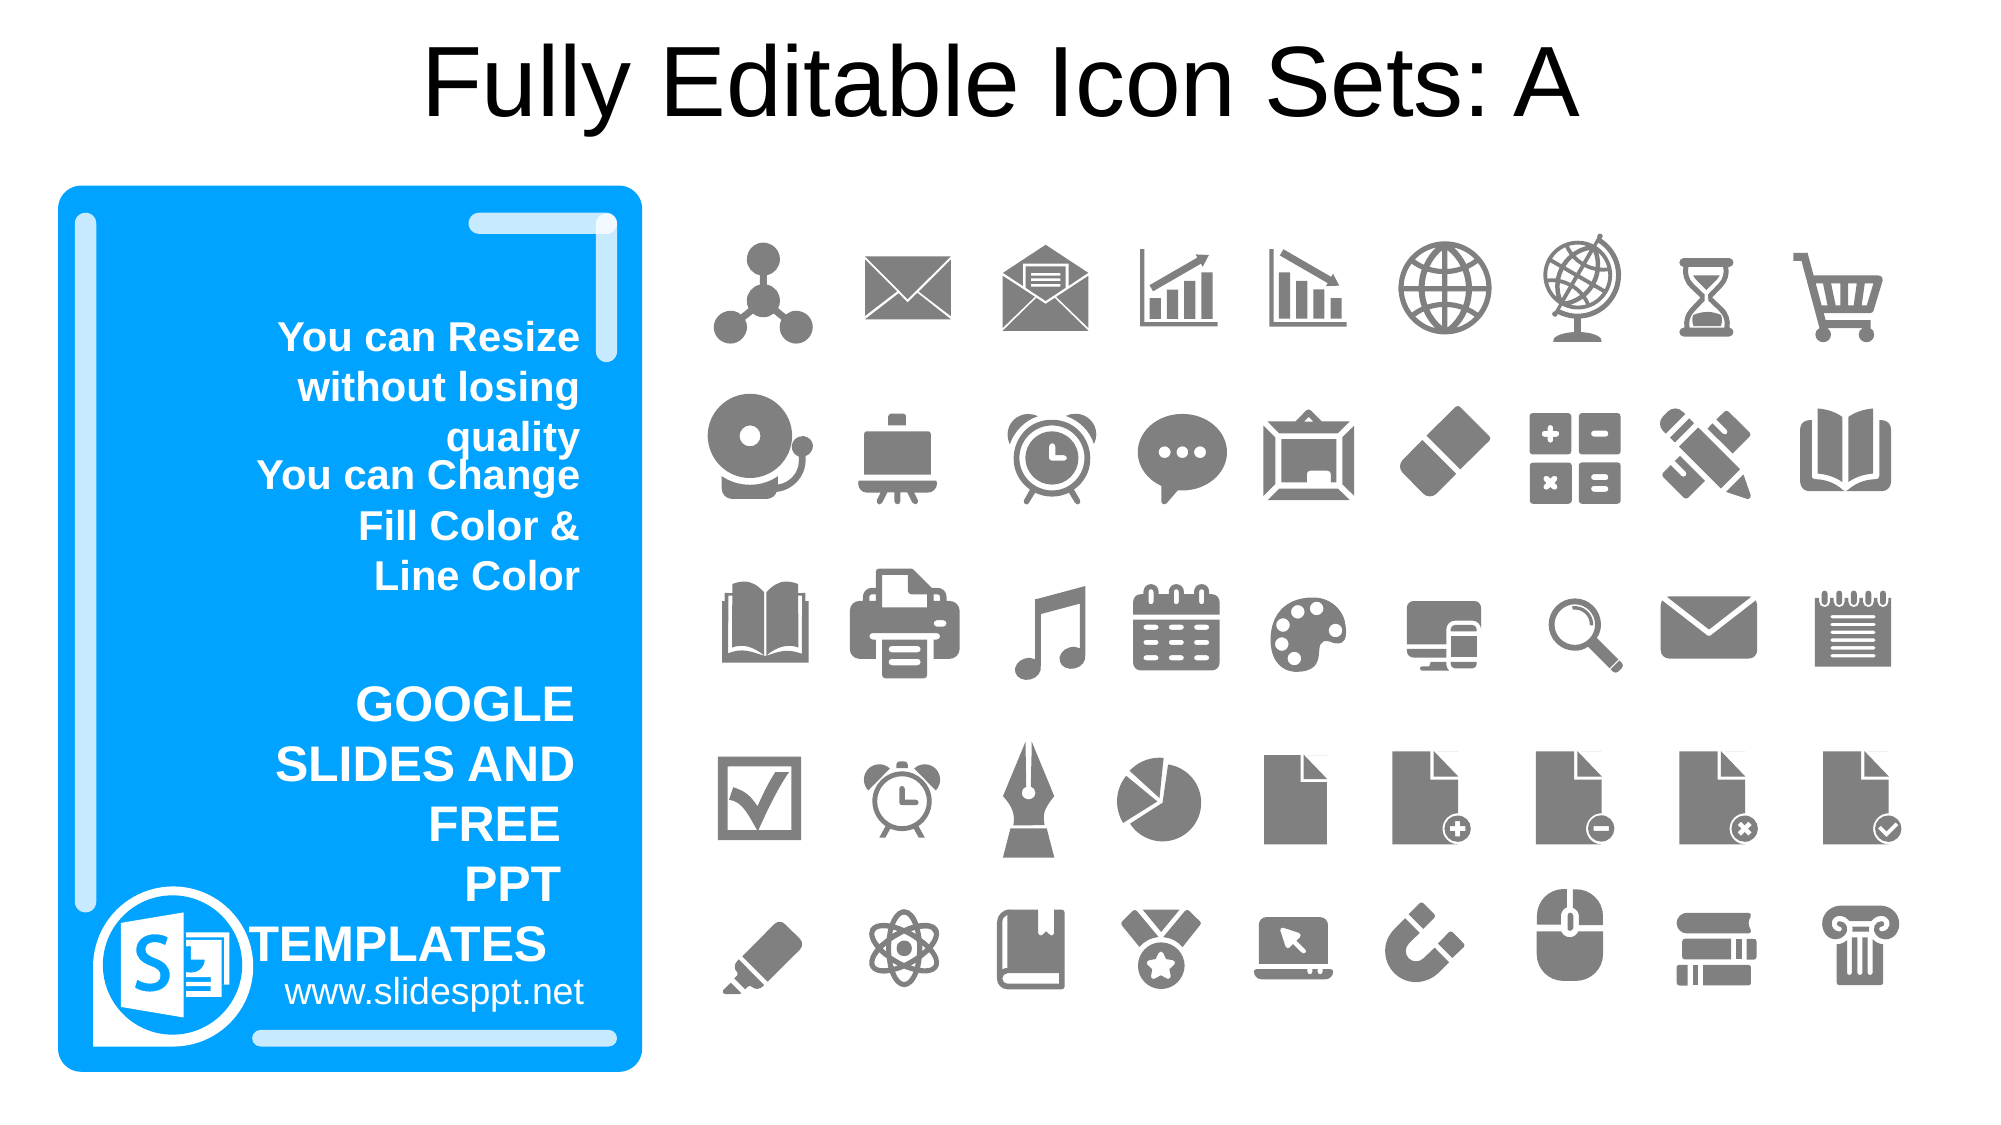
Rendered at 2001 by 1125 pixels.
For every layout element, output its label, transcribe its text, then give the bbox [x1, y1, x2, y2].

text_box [1800, 408, 1891, 492]
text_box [999, 413, 1105, 505]
text_box [996, 909, 1065, 990]
text_box [1002, 741, 1055, 826]
text_box [1130, 764, 1202, 842]
text_box [1015, 586, 1086, 680]
text_box [1303, 754, 1328, 780]
text_box [722, 581, 809, 663]
text_box [1392, 751, 1471, 845]
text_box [858, 413, 938, 505]
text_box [1383, 902, 1465, 983]
text_box [713, 242, 813, 344]
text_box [1658, 408, 1752, 500]
text_box [1548, 598, 1623, 673]
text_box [1253, 917, 1334, 980]
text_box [1536, 888, 1604, 981]
text_box [896, 761, 908, 769]
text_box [867, 909, 945, 988]
text_box [1535, 751, 1615, 845]
list Fully Editable Icon Sets: A [277, 50, 1726, 118]
text_box [1269, 249, 1347, 327]
text_box [1398, 241, 1492, 335]
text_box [849, 568, 960, 679]
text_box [1121, 909, 1202, 989]
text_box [1660, 596, 1758, 659]
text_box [1821, 905, 1900, 986]
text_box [1406, 601, 1482, 671]
text_box [1129, 757, 1164, 799]
text_box [1264, 755, 1327, 845]
text_box [1137, 413, 1227, 505]
text_box [1793, 252, 1883, 343]
text_box [1543, 233, 1622, 342]
text_box [1140, 249, 1218, 327]
text_box [1117, 775, 1158, 823]
text_box [1823, 751, 1902, 845]
text_box [1002, 244, 1089, 331]
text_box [721, 921, 803, 995]
text_box [865, 256, 951, 320]
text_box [707, 393, 814, 499]
text_box [1002, 828, 1055, 858]
text_box [1679, 751, 1758, 845]
text_box [863, 764, 941, 838]
text_box [1679, 258, 1734, 337]
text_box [1529, 413, 1621, 504]
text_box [1676, 912, 1757, 986]
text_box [1399, 405, 1491, 497]
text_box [1263, 409, 1355, 501]
text_box [1270, 597, 1347, 672]
text_box [717, 756, 802, 841]
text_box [1133, 584, 1220, 671]
text_box [1814, 590, 1892, 667]
